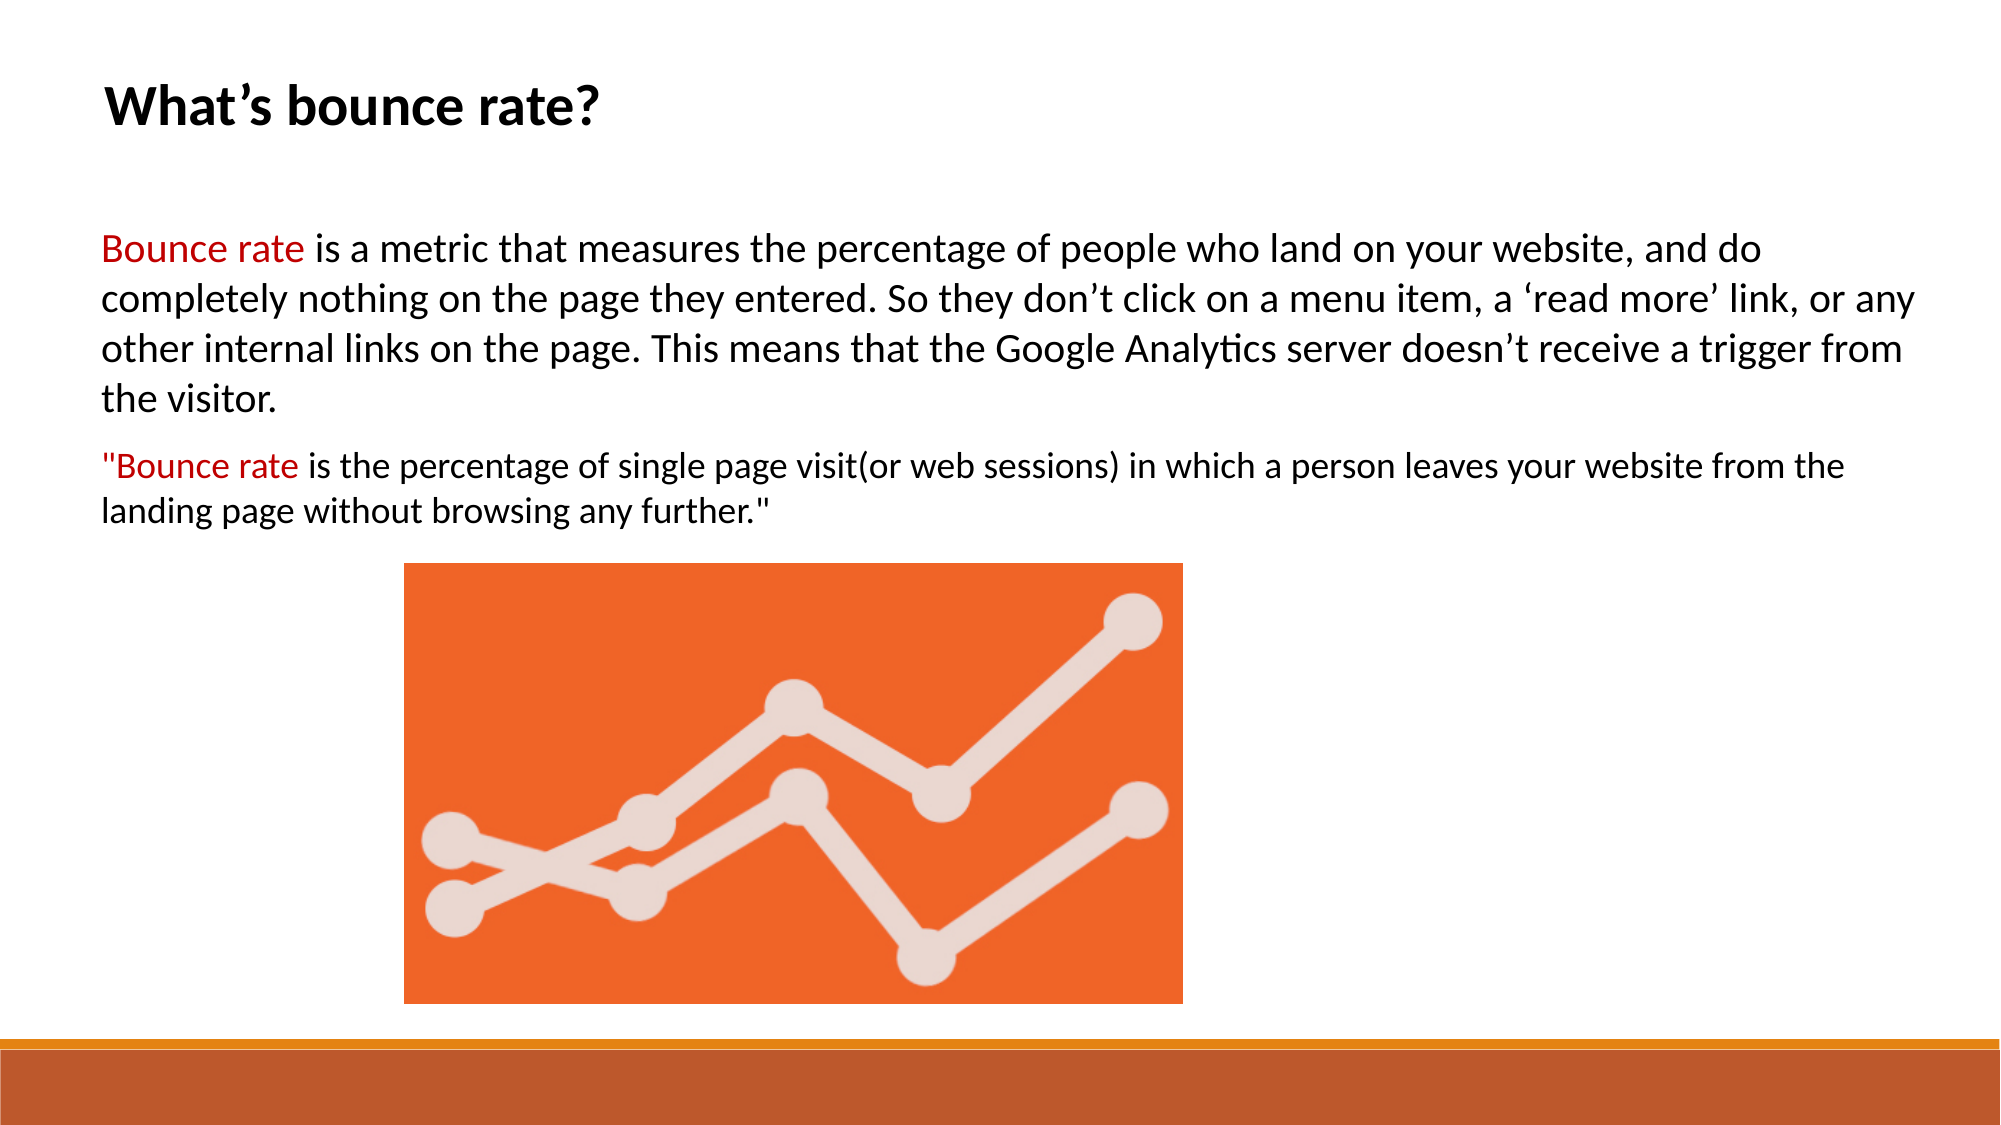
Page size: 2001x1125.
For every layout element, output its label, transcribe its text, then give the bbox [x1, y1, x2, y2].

text_box What’s bounce rate? [89, 59, 618, 145]
text_box "Bounce rate is the percentage of single page visit(or web sessions) in which a person leaves your website from the landing page without browsing any further." [86, 388, 1921, 539]
picture [403, 562, 1184, 1005]
text_box Bounce rate is a metric that measures the percentage of people who land on your website, and do completely nothing on the page they entered. So they don’t click on a menu item, a ‘read more’ link, or any other internal links on the page. This means that the Google Analytics server doesn’t receive a trigger from the visitor. [86, 213, 1971, 429]
